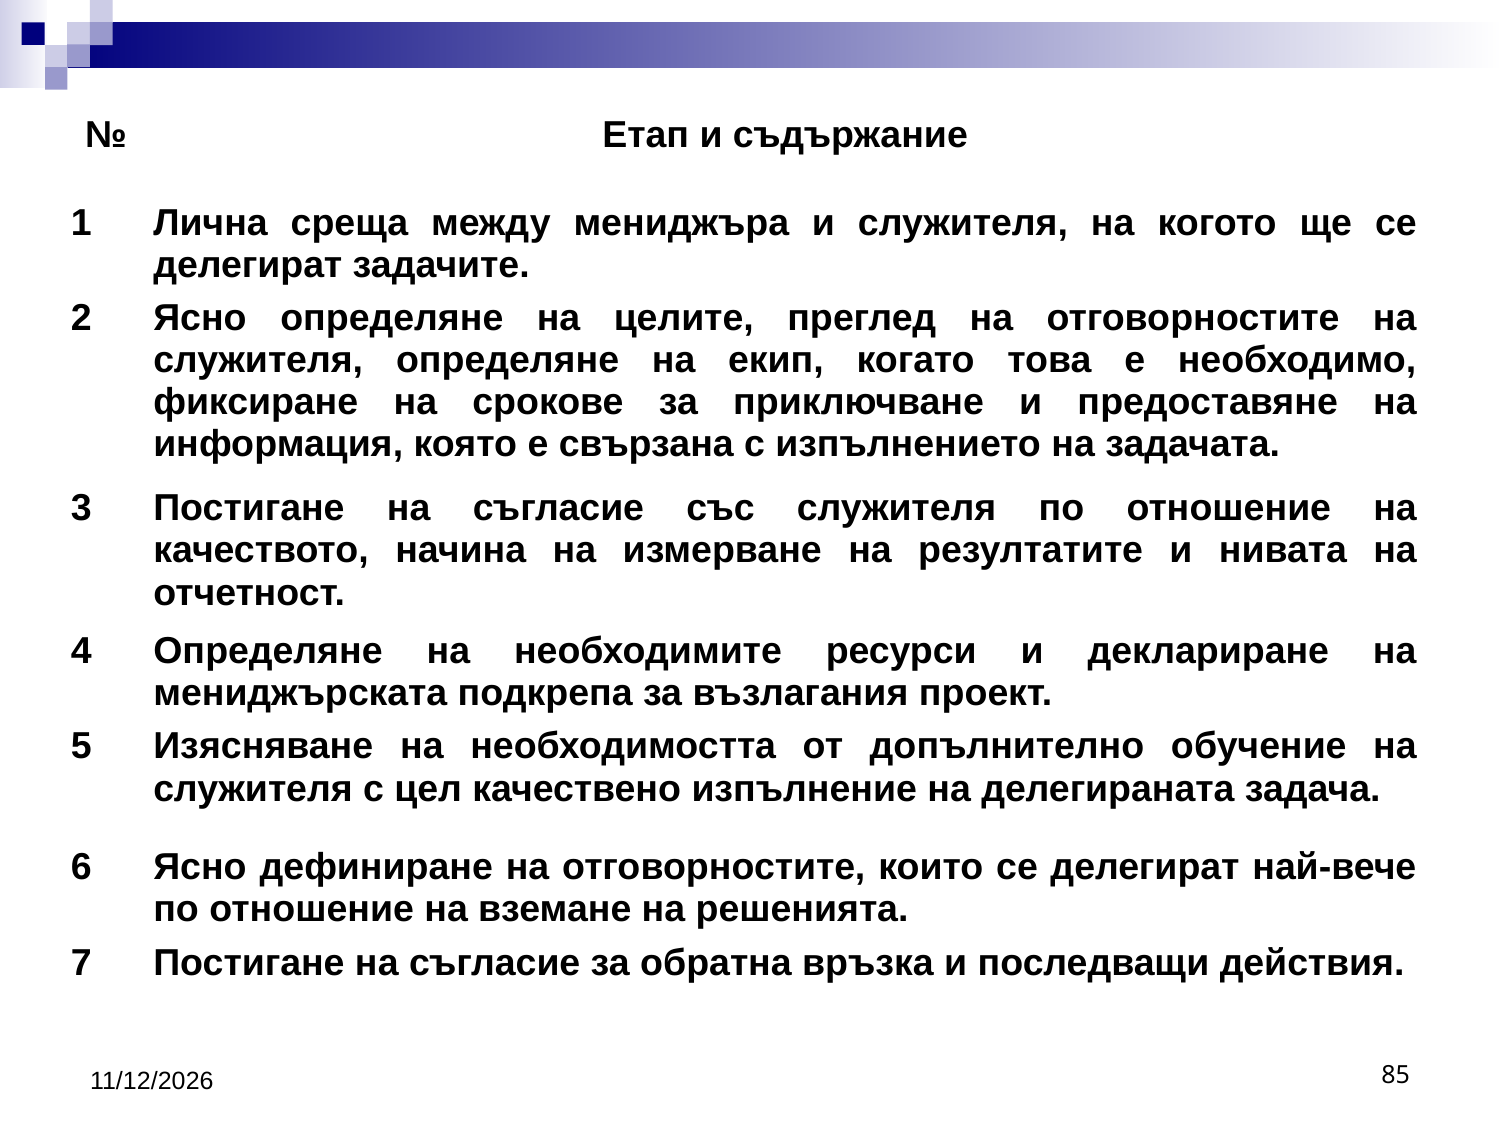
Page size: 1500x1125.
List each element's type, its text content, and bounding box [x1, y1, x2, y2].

table_cell Постигане на съгласие за обратна връзка и последващи действия. [148, 944, 1422, 1035]
table_cell Определяне на необходимите ресурси и деклариране на мениджърската подкрепа за възлагания проект. [148, 631, 1422, 724]
table_cell 5 [66, 726, 147, 845]
table_cell 1 [66, 204, 147, 296]
table_cell 7 [66, 944, 147, 1035]
table_cell Лична среща между мениджъра и служителя, на когото ще се делегират задачите. [148, 204, 1422, 296]
table_cell 4 [66, 631, 147, 724]
table_cell 6 [66, 847, 147, 938]
slide_number 85 [1074, 1025, 1425, 1100]
table_cell Ясно дефиниране на отговорностите, които се делегират най-вече по отношение на вземане на решенията. [148, 847, 1422, 938]
table_cell 3 [66, 488, 147, 629]
table_header Етап и съдържание [148, 115, 1422, 198]
table_cell Ясно определяне на целите, преглед на отговорностите на служителя, определяне на екип, когато това е необходимо, фиксиране на срокове за приключване и предоставяне на информация, която е свързана с изпълнението на задачата. [148, 297, 1422, 486]
table_cell 2 [66, 297, 147, 486]
table_cell Постигане на съгласие със служителя по отношение на качеството, начина на измерване на резултатите и нивата на отчетност. [148, 488, 1422, 629]
table_header № [66, 115, 147, 198]
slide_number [75, 1037, 425, 1103]
table_cell Изясняване на необходимостта от допълнително обучение на служителя с цел качествено изпълнение на делегираната задача. [148, 726, 1422, 845]
